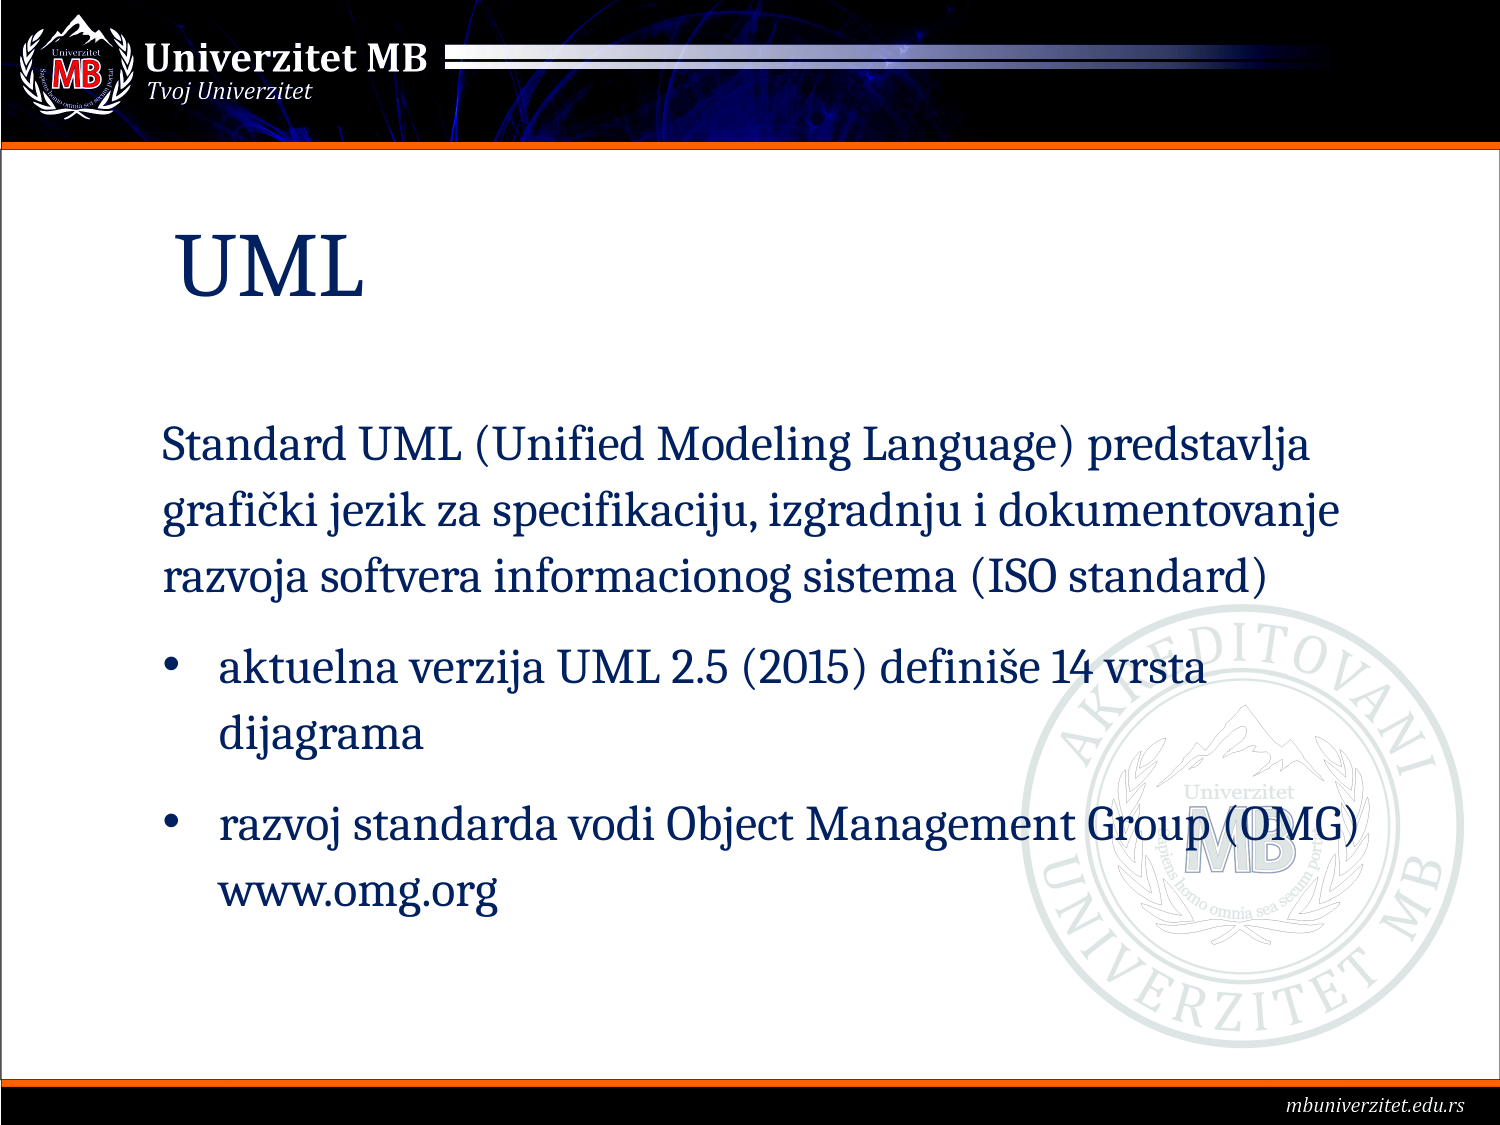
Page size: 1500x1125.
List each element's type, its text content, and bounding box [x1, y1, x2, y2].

list Standard UML (Unified Modeling Language) predstavlja grafički jezik za specifikaciju, izgradnju i dokumentovanje razvoja softvera informacionog sistema (ISO standard) aktuelna verzija UML 2.5 (2015) definiše 14 vrsta dijagrama razvoj standarda vodi Object Management Group (OMG) www.omg.org [147, 397, 1402, 1083]
picture [0, 0, 1500, 1125]
text_box UML [159, 196, 1225, 324]
